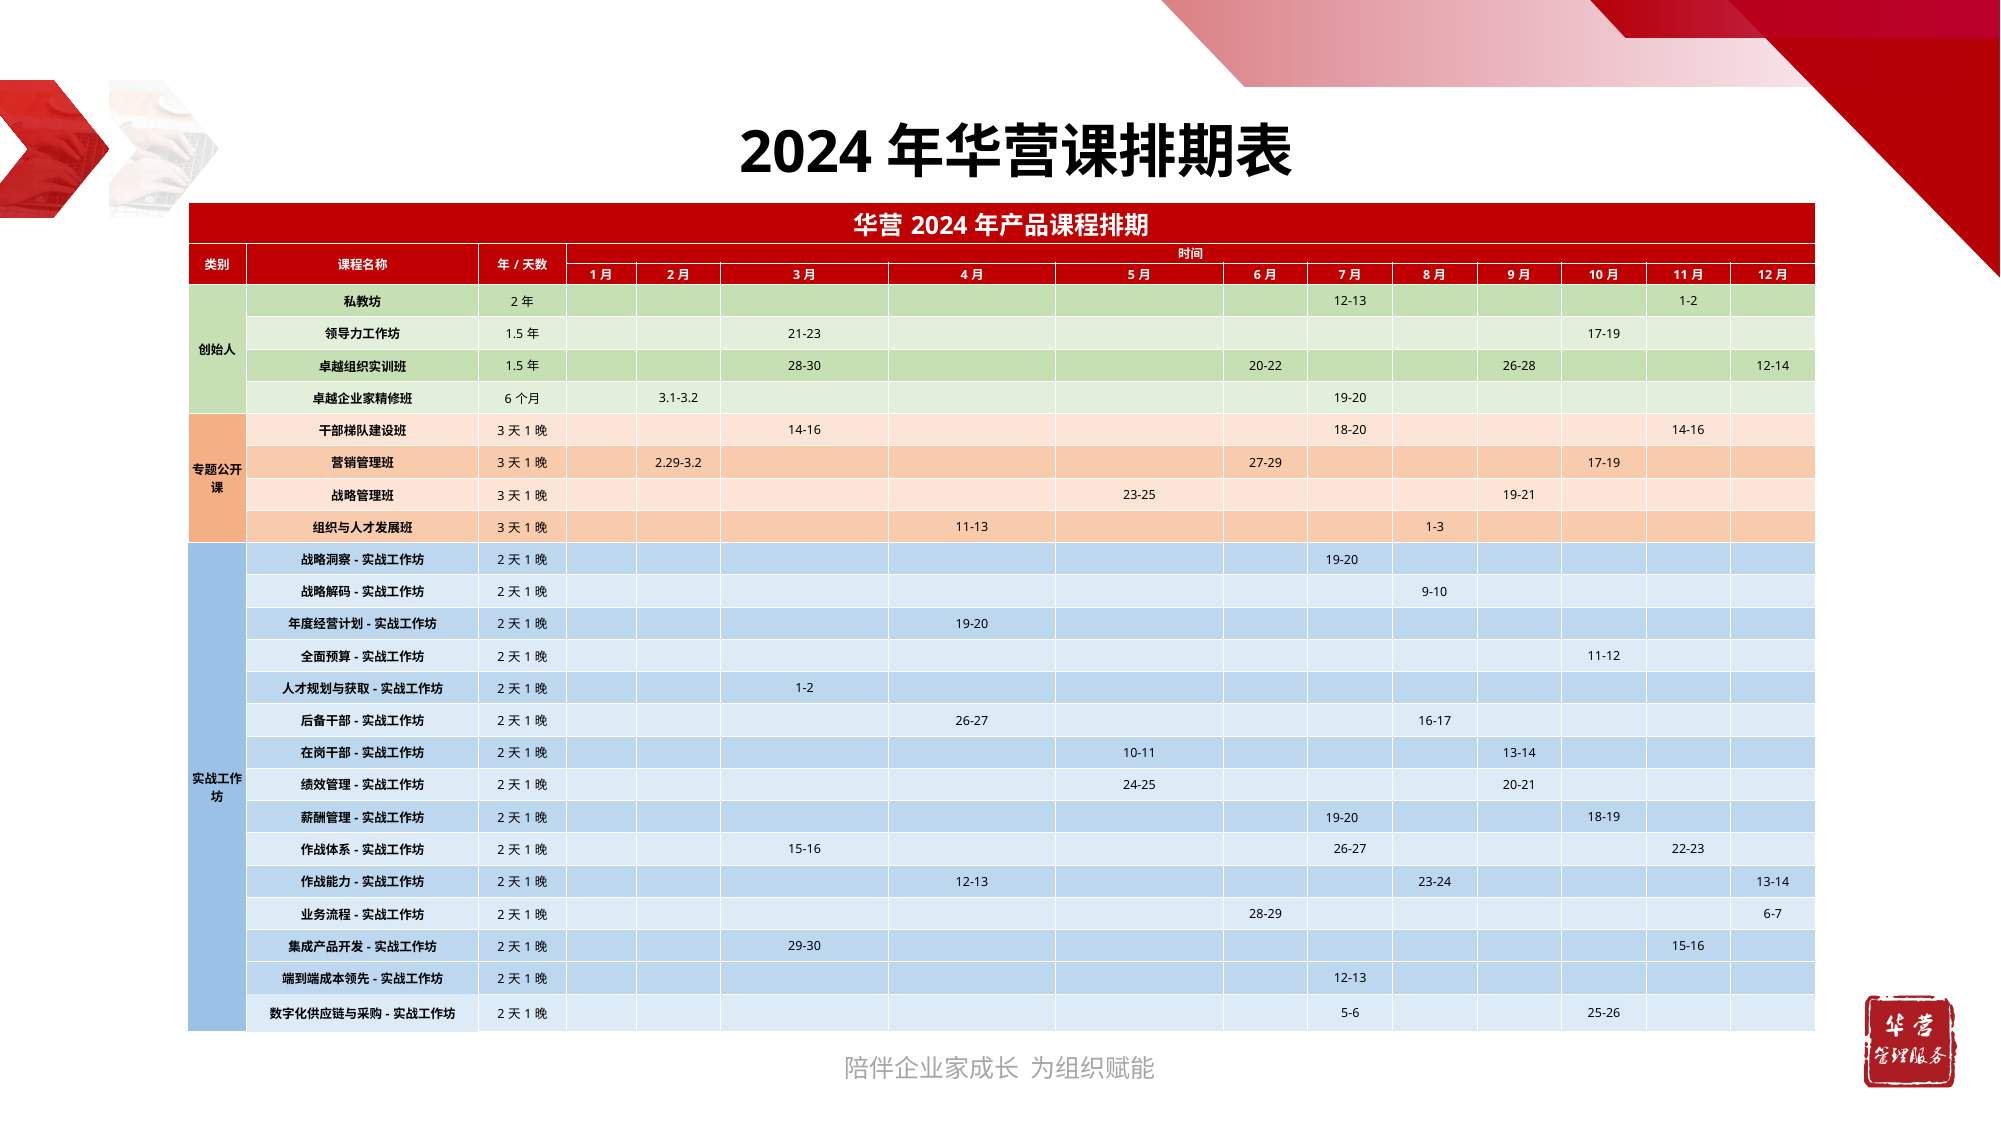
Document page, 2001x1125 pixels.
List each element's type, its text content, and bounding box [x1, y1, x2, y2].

table_cell [1478, 608, 1561, 639]
table_cell [721, 898, 888, 929]
table_cell [637, 350, 720, 381]
table_cell [637, 898, 720, 929]
table_cell [1731, 285, 1815, 316]
table_cell 战略解码-实战工作坊 [247, 575, 478, 607]
table_cell [637, 704, 720, 736]
table_cell 19-20 [1308, 543, 1392, 574]
table_cell 卓越组织实训班 [247, 350, 478, 381]
table_cell [889, 962, 1055, 994]
table_cell [889, 995, 1055, 1031]
table_cell [1478, 317, 1561, 349]
table_cell [1562, 672, 1646, 703]
table_cell [1308, 769, 1392, 800]
table_cell [1731, 317, 1815, 349]
table_cell [721, 801, 888, 832]
table_cell 12-13 [1308, 962, 1392, 994]
table_cell 干部梯队建设班 [247, 414, 478, 445]
table_cell [1731, 446, 1815, 478]
table_cell [637, 479, 720, 510]
table_cell [1647, 608, 1730, 639]
picture [1854, 985, 1965, 1101]
table_cell [1731, 511, 1815, 542]
table_cell [637, 995, 720, 1031]
table_cell 2天1晚 [479, 801, 566, 832]
table_cell [1056, 446, 1223, 478]
table_cell 2天1晚 [479, 575, 566, 607]
table_cell [1647, 350, 1730, 381]
table_cell 薪酬管理-实战工作坊 [247, 801, 478, 832]
table_cell 13-14 [1731, 866, 1815, 897]
table_cell 领导力工作坊 [247, 317, 478, 349]
table_cell [637, 866, 720, 897]
table_cell [567, 962, 636, 994]
table_cell 战略管理班 [247, 479, 478, 510]
table_cell 年度经营计划-实战工作坊 [247, 608, 478, 639]
table_cell 23-24 [1393, 866, 1477, 897]
table_cell [1308, 898, 1392, 929]
table_cell [1308, 608, 1392, 639]
table_cell 私教坊 [247, 285, 478, 316]
table_cell 2天1晚 [479, 769, 566, 800]
table_cell 1-3 [1393, 511, 1477, 542]
table_cell [1308, 640, 1392, 671]
table_cell [567, 898, 636, 929]
table_cell 2月 [637, 264, 720, 284]
table_cell [1647, 962, 1730, 994]
table_cell [1647, 769, 1730, 800]
table_cell 2天1晚 [479, 898, 566, 929]
table_cell [721, 446, 888, 478]
table_cell [1056, 414, 1223, 445]
table_cell [1393, 543, 1477, 574]
table_cell 3天1晚 [479, 479, 566, 510]
table_cell 18-19 [1562, 801, 1646, 832]
table_cell 2天1晚 [479, 995, 566, 1031]
table_cell [567, 382, 636, 413]
table_cell [1393, 833, 1477, 865]
table_cell [1562, 608, 1646, 639]
table_cell 绩效管理-实战工作坊 [247, 769, 478, 800]
table_cell 2天1晚 [479, 866, 566, 897]
table_cell 17-19 [1562, 446, 1646, 478]
table_cell [1393, 640, 1477, 671]
table_cell 14-16 [721, 414, 888, 445]
table_cell 2天1晚 [479, 704, 566, 736]
table_cell [1731, 672, 1815, 703]
table_cell [567, 446, 636, 478]
table_cell [1224, 801, 1307, 832]
table_cell [1731, 382, 1815, 413]
table_cell 20-21 [1478, 769, 1561, 800]
table_cell [567, 350, 636, 381]
table_cell [1562, 769, 1646, 800]
table_cell 3.1-3.2 [637, 382, 720, 413]
table_cell 1.5年 [479, 317, 566, 349]
table_cell 9月 [1478, 264, 1561, 284]
table_cell 21-23 [721, 317, 888, 349]
table_cell [1308, 511, 1392, 542]
table_cell [1056, 575, 1223, 607]
table_cell [1562, 350, 1646, 381]
table_cell 人才规划与获取-实战工作坊 [247, 672, 478, 703]
table_cell [1224, 543, 1307, 574]
table_cell [1562, 866, 1646, 897]
table_cell [1056, 898, 1223, 929]
table_cell [1224, 704, 1307, 736]
table_cell [1393, 285, 1477, 316]
table_cell 9-10 [1393, 575, 1477, 607]
table_cell 在岗干部-实战工作坊 [247, 737, 478, 768]
table_cell [1393, 672, 1477, 703]
table_cell [1731, 801, 1815, 832]
table_cell [1056, 833, 1223, 865]
table_cell 16-17 [1393, 704, 1477, 736]
table_cell [1056, 285, 1223, 316]
table_cell 2天1晚 [479, 962, 566, 994]
table_cell [1562, 414, 1646, 445]
table_cell 6个月 [479, 382, 566, 413]
table_cell [1562, 898, 1646, 929]
table_cell [1478, 801, 1561, 832]
table_cell [637, 737, 720, 768]
table_cell [1308, 930, 1392, 961]
table_cell [567, 543, 636, 574]
table_cell 28-29 [1224, 898, 1307, 929]
table_cell [1056, 543, 1223, 574]
table_cell [1478, 898, 1561, 929]
table_cell [1393, 350, 1477, 381]
table_cell 12-13 [1308, 285, 1392, 316]
table_cell [1647, 382, 1730, 413]
table_cell [637, 930, 720, 961]
table_cell [1393, 446, 1477, 478]
table_cell [1056, 995, 1223, 1031]
table_cell 1月 [567, 264, 636, 284]
table_cell [567, 317, 636, 349]
table_cell 战略洞察-实战工作坊 [247, 543, 478, 574]
table_cell [889, 543, 1055, 574]
table_cell [889, 672, 1055, 703]
table_cell [1731, 414, 1815, 445]
table_cell 数字化供应链与采购-实战工作坊 [247, 994, 478, 1032]
table_cell 25-26 [1562, 995, 1646, 1031]
table_cell 28-30 [721, 350, 888, 381]
table_cell [1647, 317, 1730, 349]
table_cell [1393, 479, 1477, 510]
table_cell [1647, 446, 1730, 478]
table_cell 5-6 [1308, 995, 1392, 1031]
table_cell 1-2 [1647, 285, 1730, 316]
table_cell [889, 930, 1055, 961]
table_cell [1224, 285, 1307, 316]
table_cell 时间 [567, 244, 1815, 263]
table_cell [1478, 575, 1561, 607]
table_cell [1393, 382, 1477, 413]
table_cell 23-25 [1056, 479, 1223, 510]
picture [0, 80, 219, 218]
table_cell [1308, 350, 1392, 381]
table_cell [1056, 317, 1223, 349]
table_cell [1731, 930, 1815, 961]
table_cell 2天1晚 [479, 672, 566, 703]
table_cell [889, 317, 1055, 349]
table_cell [721, 382, 888, 413]
table_cell [721, 608, 888, 639]
table_cell [567, 285, 636, 316]
table_cell 6月 [1224, 264, 1307, 284]
title 2024年华营课排期表 [606, 102, 1427, 203]
table_cell 年/天数 [479, 244, 566, 284]
table_cell [1056, 801, 1223, 832]
table_cell [1478, 414, 1561, 445]
table_cell 后备干部-实战工作坊 [247, 704, 478, 736]
table_cell 26-27 [889, 704, 1055, 736]
table_cell 全面预算-实战工作坊 [247, 640, 478, 671]
table_cell 类别 [189, 244, 246, 284]
table_cell 5月 [1056, 264, 1223, 284]
table_cell [889, 640, 1055, 671]
table_cell [1393, 801, 1477, 832]
table_cell 13-14 [1478, 737, 1561, 768]
table_cell [721, 543, 888, 574]
table_cell [1731, 608, 1815, 639]
table_cell [1056, 704, 1223, 736]
table_cell [637, 285, 720, 316]
table_cell [1393, 995, 1477, 1031]
table_cell 2天1晚 [479, 737, 566, 768]
table_cell 12-14 [1731, 350, 1815, 381]
table_cell [1731, 640, 1815, 671]
table_cell [637, 672, 720, 703]
table_cell [889, 833, 1055, 865]
table_cell [1393, 962, 1477, 994]
table_cell [1731, 769, 1815, 800]
table_cell [889, 737, 1055, 768]
table_cell [1647, 898, 1730, 929]
table_cell 17-19 [1562, 317, 1646, 349]
table_cell 创始人 [189, 285, 246, 413]
table_cell [1478, 962, 1561, 994]
table_cell [1731, 704, 1815, 736]
table_cell 19-20 [1308, 382, 1392, 413]
table_cell 26-27 [1308, 833, 1392, 865]
table_cell 作战能力-实战工作坊 [247, 866, 478, 897]
table_cell [567, 866, 636, 897]
table_cell [1308, 575, 1392, 607]
table_cell [889, 769, 1055, 800]
table_cell [1056, 962, 1223, 994]
table_cell 4月 [889, 264, 1055, 284]
table_cell [1393, 414, 1477, 445]
table_cell [1224, 382, 1307, 413]
table_cell [1308, 866, 1392, 897]
table_cell 18-20 [1308, 414, 1392, 445]
table_cell [1224, 575, 1307, 607]
table_cell 2天1晚 [479, 640, 566, 671]
table_cell [1562, 285, 1646, 316]
table_cell [567, 672, 636, 703]
table_cell [1647, 511, 1730, 542]
table_cell 14-16 [1647, 414, 1730, 445]
table_cell [567, 575, 636, 607]
table_cell [1478, 833, 1561, 865]
table_cell [567, 930, 636, 961]
table_cell 实战工作坊 [188, 543, 246, 1031]
table_cell 26-28 [1478, 350, 1561, 381]
table_cell [889, 479, 1055, 510]
table_cell 29-30 [721, 930, 888, 961]
table_cell 12月 [1731, 264, 1815, 284]
table_cell 课程名称 [247, 244, 478, 284]
table_cell 端到端成本领先-实战工作坊 [247, 962, 478, 994]
table_cell [1056, 382, 1223, 413]
table_cell [1224, 672, 1307, 703]
table_cell [637, 317, 720, 349]
table_cell [889, 382, 1055, 413]
table_cell [889, 575, 1055, 607]
table_cell [637, 543, 720, 574]
table_cell [637, 640, 720, 671]
table_cell [889, 898, 1055, 929]
table_cell [1478, 511, 1561, 542]
table_cell [1308, 479, 1392, 510]
table_cell [567, 801, 636, 832]
table_cell [637, 511, 720, 542]
table_cell [1647, 995, 1730, 1031]
table_cell 卓越企业家精修班 [247, 382, 478, 413]
table_cell [1224, 995, 1307, 1031]
table_cell 2天1晚 [479, 833, 566, 865]
table_cell [1562, 479, 1646, 510]
table_cell [721, 285, 888, 316]
table_cell 15-16 [721, 833, 888, 865]
table_cell [1308, 672, 1392, 703]
table_cell 3月 [721, 264, 888, 284]
table_cell [1731, 575, 1815, 607]
table_cell [1562, 962, 1646, 994]
table_cell [721, 479, 888, 510]
table_cell [1393, 317, 1477, 349]
table_cell [721, 640, 888, 671]
table_cell [889, 446, 1055, 478]
table_cell 20-22 [1224, 350, 1307, 381]
table_cell [1478, 543, 1561, 574]
table_cell [1731, 479, 1815, 510]
table_cell [567, 704, 636, 736]
table_cell 24-25 [1056, 769, 1223, 800]
table_cell 11月 [1647, 264, 1730, 284]
table_cell [889, 801, 1055, 832]
table_cell [637, 414, 720, 445]
table_cell [567, 608, 636, 639]
table_cell [1647, 704, 1730, 736]
table_cell [637, 833, 720, 865]
table_cell [1308, 737, 1392, 768]
table_cell 1.5年 [479, 350, 566, 381]
table_cell 12-13 [889, 866, 1055, 897]
table_cell 集成产品开发-实战工作坊 [247, 930, 478, 961]
table_cell [1647, 543, 1730, 574]
table_cell 营销管理班 [247, 446, 478, 478]
table_cell [1562, 704, 1646, 736]
table_cell [1478, 446, 1561, 478]
table_cell [721, 995, 888, 1031]
table_cell [721, 962, 888, 994]
table_cell 8月 [1393, 264, 1477, 284]
table_cell 22-23 [1647, 833, 1730, 865]
table_cell 6-7 [1731, 898, 1815, 929]
table_cell [567, 995, 636, 1031]
table_cell [1224, 962, 1307, 994]
table_cell [637, 769, 720, 800]
table_cell [1478, 640, 1561, 671]
table_cell [637, 962, 720, 994]
table_cell [1393, 737, 1477, 768]
table_cell 11-12 [1562, 640, 1646, 671]
table_cell [1647, 479, 1730, 510]
table_cell [1478, 285, 1561, 316]
table_cell [1224, 769, 1307, 800]
table_cell [889, 414, 1055, 445]
table_cell 7月 [1308, 264, 1392, 284]
table_cell [1393, 898, 1477, 929]
table_cell [721, 511, 888, 542]
table_cell [567, 769, 636, 800]
table_cell 业务流程-实战工作坊 [247, 898, 478, 929]
table_cell [1056, 866, 1223, 897]
table_cell [1647, 640, 1730, 671]
table_cell [1731, 962, 1815, 994]
table_cell 19-20 [1308, 801, 1392, 832]
table_cell [1562, 930, 1646, 961]
table_cell [1731, 737, 1815, 768]
table_cell [1224, 317, 1307, 349]
table_cell [1224, 479, 1307, 510]
table_cell [1224, 414, 1307, 445]
table_cell [1478, 930, 1561, 961]
table_cell [1224, 511, 1307, 542]
table_cell [721, 866, 888, 897]
table_header 华营2024年产品课程排期 [189, 203, 1815, 243]
table_cell [1224, 833, 1307, 865]
table_cell [1224, 608, 1307, 639]
table_cell [1562, 737, 1646, 768]
table_cell 2天1晚 [479, 608, 566, 639]
table_cell [721, 769, 888, 800]
table_cell [889, 285, 1055, 316]
table_cell [1393, 769, 1477, 800]
table_cell [1478, 995, 1561, 1031]
table_cell [1562, 575, 1646, 607]
table_cell [1647, 866, 1730, 897]
table_cell [1056, 930, 1223, 961]
table_cell [889, 350, 1055, 381]
table_cell [567, 833, 636, 865]
table_cell [1056, 608, 1223, 639]
table_cell [1647, 575, 1730, 607]
table_cell [1647, 801, 1730, 832]
picture [1160, 0, 2000, 278]
table_cell 19-20 [889, 608, 1055, 639]
table_cell [567, 737, 636, 768]
table_cell [1056, 640, 1223, 671]
table_cell [1731, 543, 1815, 574]
table_cell [1562, 382, 1646, 413]
table_cell 3天1晚 [479, 511, 566, 542]
table_cell [1647, 737, 1730, 768]
table_cell [1562, 511, 1646, 542]
table_cell 2天1晚 [479, 930, 566, 961]
table_cell [1478, 672, 1561, 703]
table_cell 专题公开课 [189, 414, 246, 542]
table_cell 15-16 [1647, 930, 1730, 961]
table_cell [1056, 511, 1223, 542]
table_cell 作战体系-实战工作坊 [247, 833, 478, 865]
table_cell [1224, 640, 1307, 671]
table_cell [1224, 866, 1307, 897]
table_cell [567, 479, 636, 510]
table_cell 2.29-3.2 [637, 446, 720, 478]
table_cell [1478, 704, 1561, 736]
table_cell [1731, 833, 1815, 865]
table_cell [1308, 704, 1392, 736]
table_cell 3天1晚 [479, 414, 566, 445]
table_cell [637, 575, 720, 607]
table_cell 11-13 [889, 511, 1055, 542]
table_cell [1731, 995, 1815, 1031]
table_cell [1056, 350, 1223, 381]
table_cell [1562, 543, 1646, 574]
table_cell [1224, 737, 1307, 768]
table_cell [721, 704, 888, 736]
table_cell [1056, 672, 1223, 703]
table_cell 10-11 [1056, 737, 1223, 768]
table_cell [1224, 930, 1307, 961]
table_cell 10月 [1562, 264, 1646, 284]
table_cell 2年 [479, 285, 566, 316]
table_cell [1478, 866, 1561, 897]
table_cell [1308, 446, 1392, 478]
table_cell 组织与人才发展班 [247, 511, 478, 542]
table_cell 27-29 [1224, 446, 1307, 478]
table_cell [567, 511, 636, 542]
table_cell [637, 801, 720, 832]
table_cell [637, 608, 720, 639]
table_cell [1393, 930, 1477, 961]
table_cell 2天1晚 [479, 543, 566, 574]
table_cell [721, 575, 888, 607]
table_cell [567, 640, 636, 671]
table_cell 19-21 [1478, 479, 1561, 510]
table_cell [1647, 672, 1730, 703]
table_cell [1393, 608, 1477, 639]
table_cell [1478, 382, 1561, 413]
table_cell [1308, 317, 1392, 349]
table_cell 1-2 [721, 672, 888, 703]
table_cell [567, 414, 636, 445]
table_cell [721, 737, 888, 768]
table_cell [1562, 833, 1646, 865]
table_cell 3天1晚 [479, 446, 566, 478]
